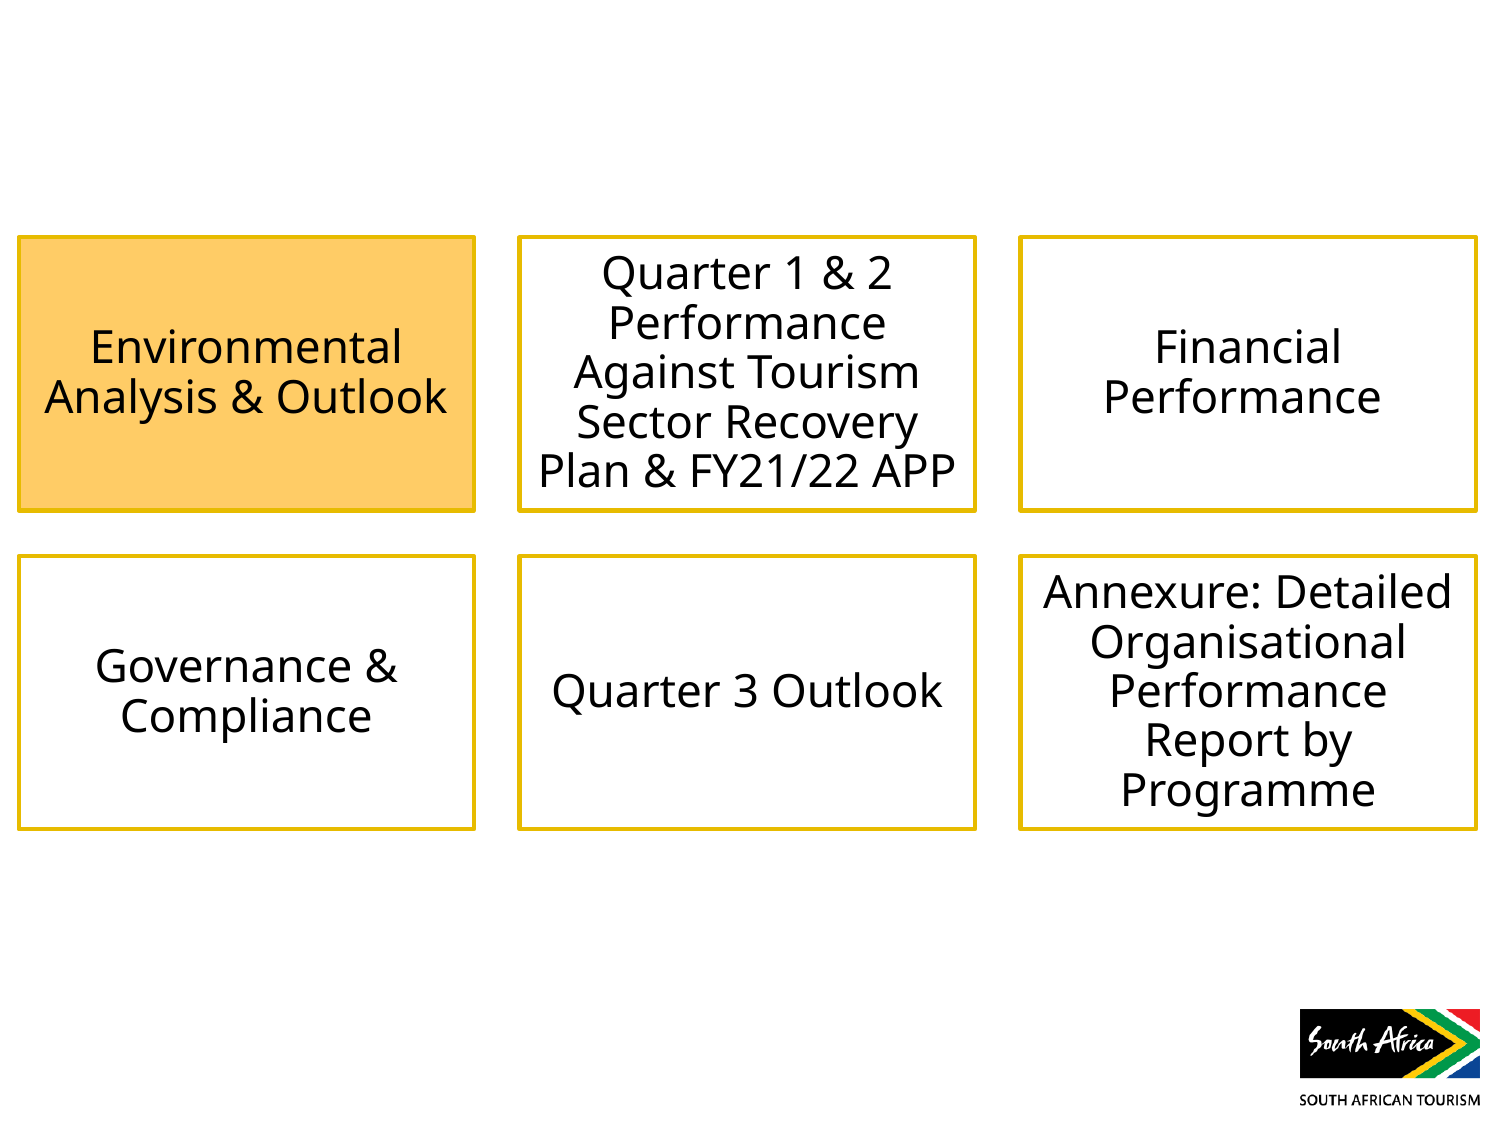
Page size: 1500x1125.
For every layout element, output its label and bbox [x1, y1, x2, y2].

text_box [18, 125, 1477, 941]
